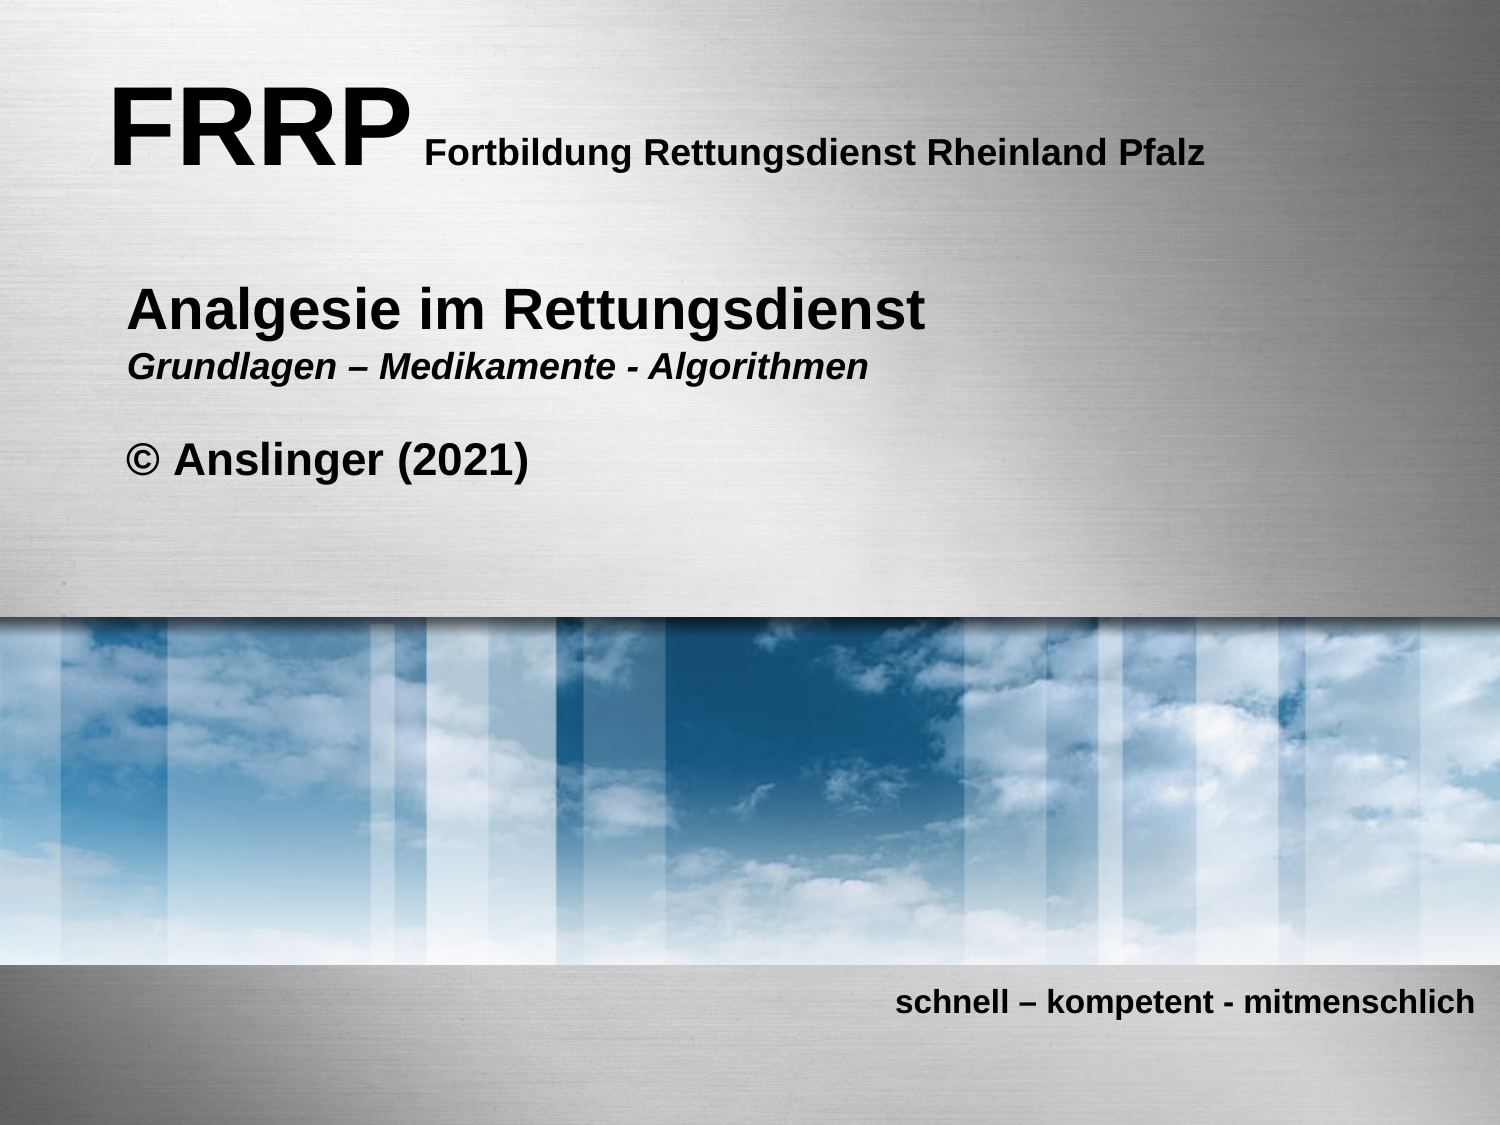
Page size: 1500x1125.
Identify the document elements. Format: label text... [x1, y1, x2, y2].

title Analgesie im Rettungsdienst Grundlagen – Medikamente - Algorithmen [118, 206, 1229, 395]
list © Anslinger (2021) [118, 421, 1230, 550]
picture [0, 0, 1500, 1125]
